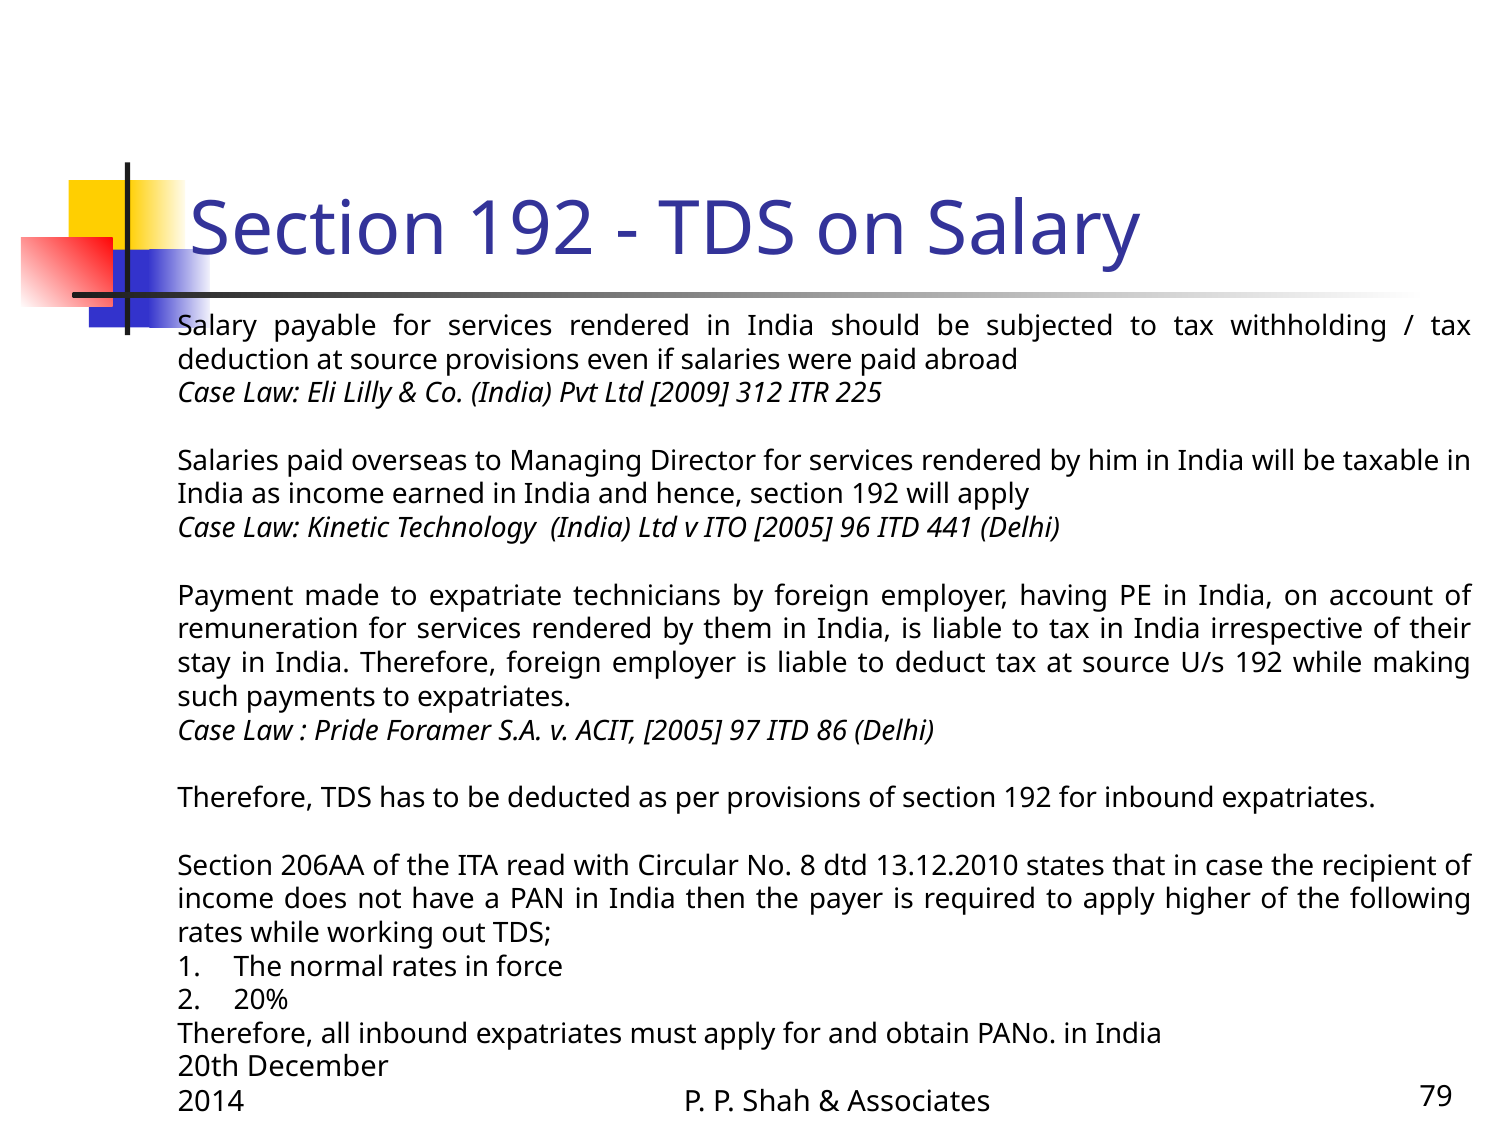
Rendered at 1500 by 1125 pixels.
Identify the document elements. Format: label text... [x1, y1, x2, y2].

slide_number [162, 1057, 476, 1125]
text_box Salary payable for services rendered in India should be subjected to tax withholding / tax deduction at source provisions even if salaries were paid abroad Case Law: Eli Lilly & Co. (India) Pvt Ltd [2009] 312 ITR 225 Salaries paid overseas to Managing Director for services rendered by him in India will be taxable in India as income earned in India and hence, section 192 will apply Case Law: Kinetic Technology (India) Ltd v ITO [2005] 96 ITD 441 (Delhi) Payment made to expatriate technicians by foreign employer, having PE in India, on account of remuneration for services rendered by them in India, is liable to tax in India irrespective of their stay in India. Therefore, foreign employer is liable to deduct tax at source U/s 192 while making such payments to expatriates. Case Law : Pride Foramer S.A. v. ACIT, [2005] 97 ITD 86 (Delhi) Therefore, TDS has to be deducted as per provisions of section 192 for inbound expatriates. Section 206AA of the ITA read with Circular No. 8 dtd 13.12.2010 states that in case the recipient of income does not have a PAN in India then the payer is required to apply higher of the following rates while working out TDS; The normal rates in force 20% Therefore, all inbound expatriates must apply for and obtain PANo. in India [162, 299, 1488, 1057]
title Section 192 - TDS on Salary [174, 37, 1487, 278]
slide_number 79 [1154, 1057, 1468, 1125]
footer P. P. Shah & Associates [599, 1057, 1076, 1125]
